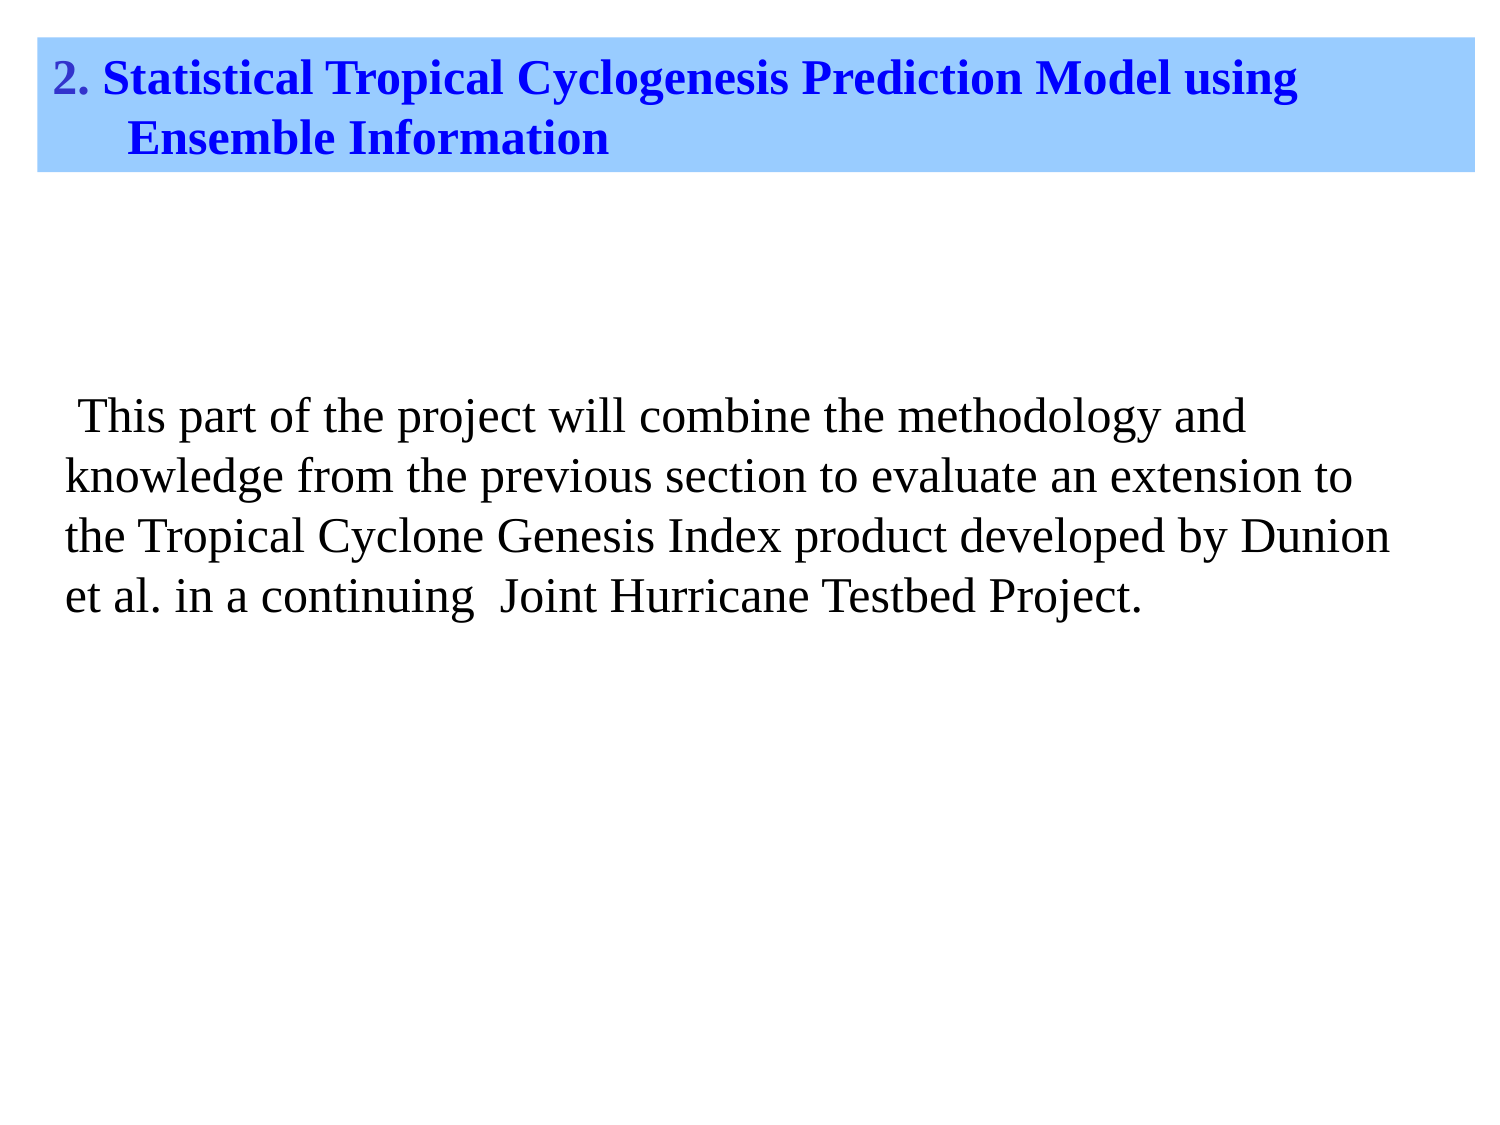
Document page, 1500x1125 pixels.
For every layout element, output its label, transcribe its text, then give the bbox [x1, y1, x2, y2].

text_box This part of the project will combine the methodology and knowledge from the previous section to evaluate an extension to the Tropical Cyclone Genesis Index product developed by Dunion et al. in a continuing Joint Hurricane Testbed Project. [50, 374, 1438, 690]
text_box [516, 564, 547, 641]
text_box 2. Statistical Tropical Cyclogenesis Prediction Model using Ensemble Information [37, 37, 1475, 173]
